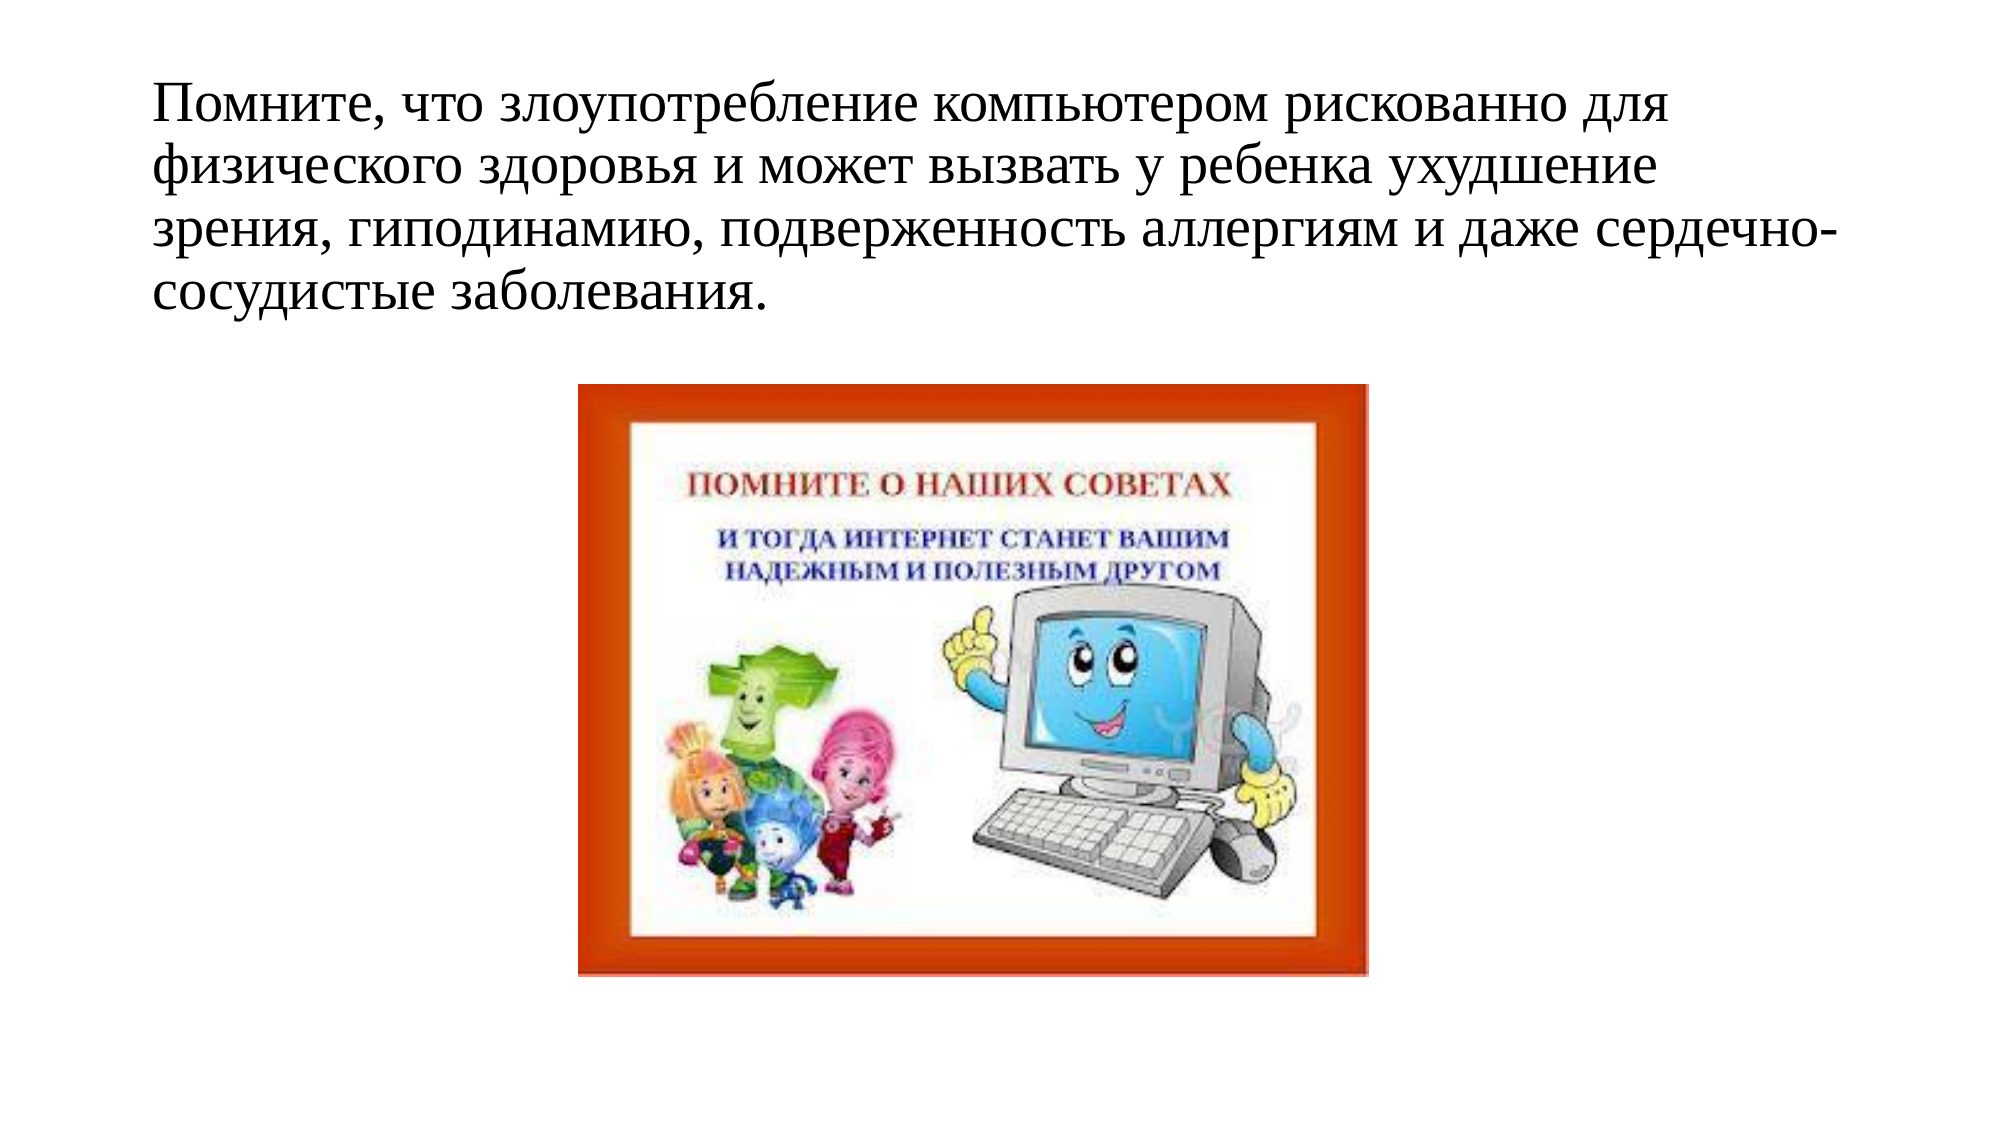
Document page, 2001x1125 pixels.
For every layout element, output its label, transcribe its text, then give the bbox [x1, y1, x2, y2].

picture [578, 384, 1369, 977]
list Помните, что злоупотребление компьютером рискованно для физического здоровья и может вызвать у ребенка ухудшение зрения, гиподинамию, подверженность аллергиям и даже сердечно-сосудистые заболевания. [137, 63, 1863, 777]
